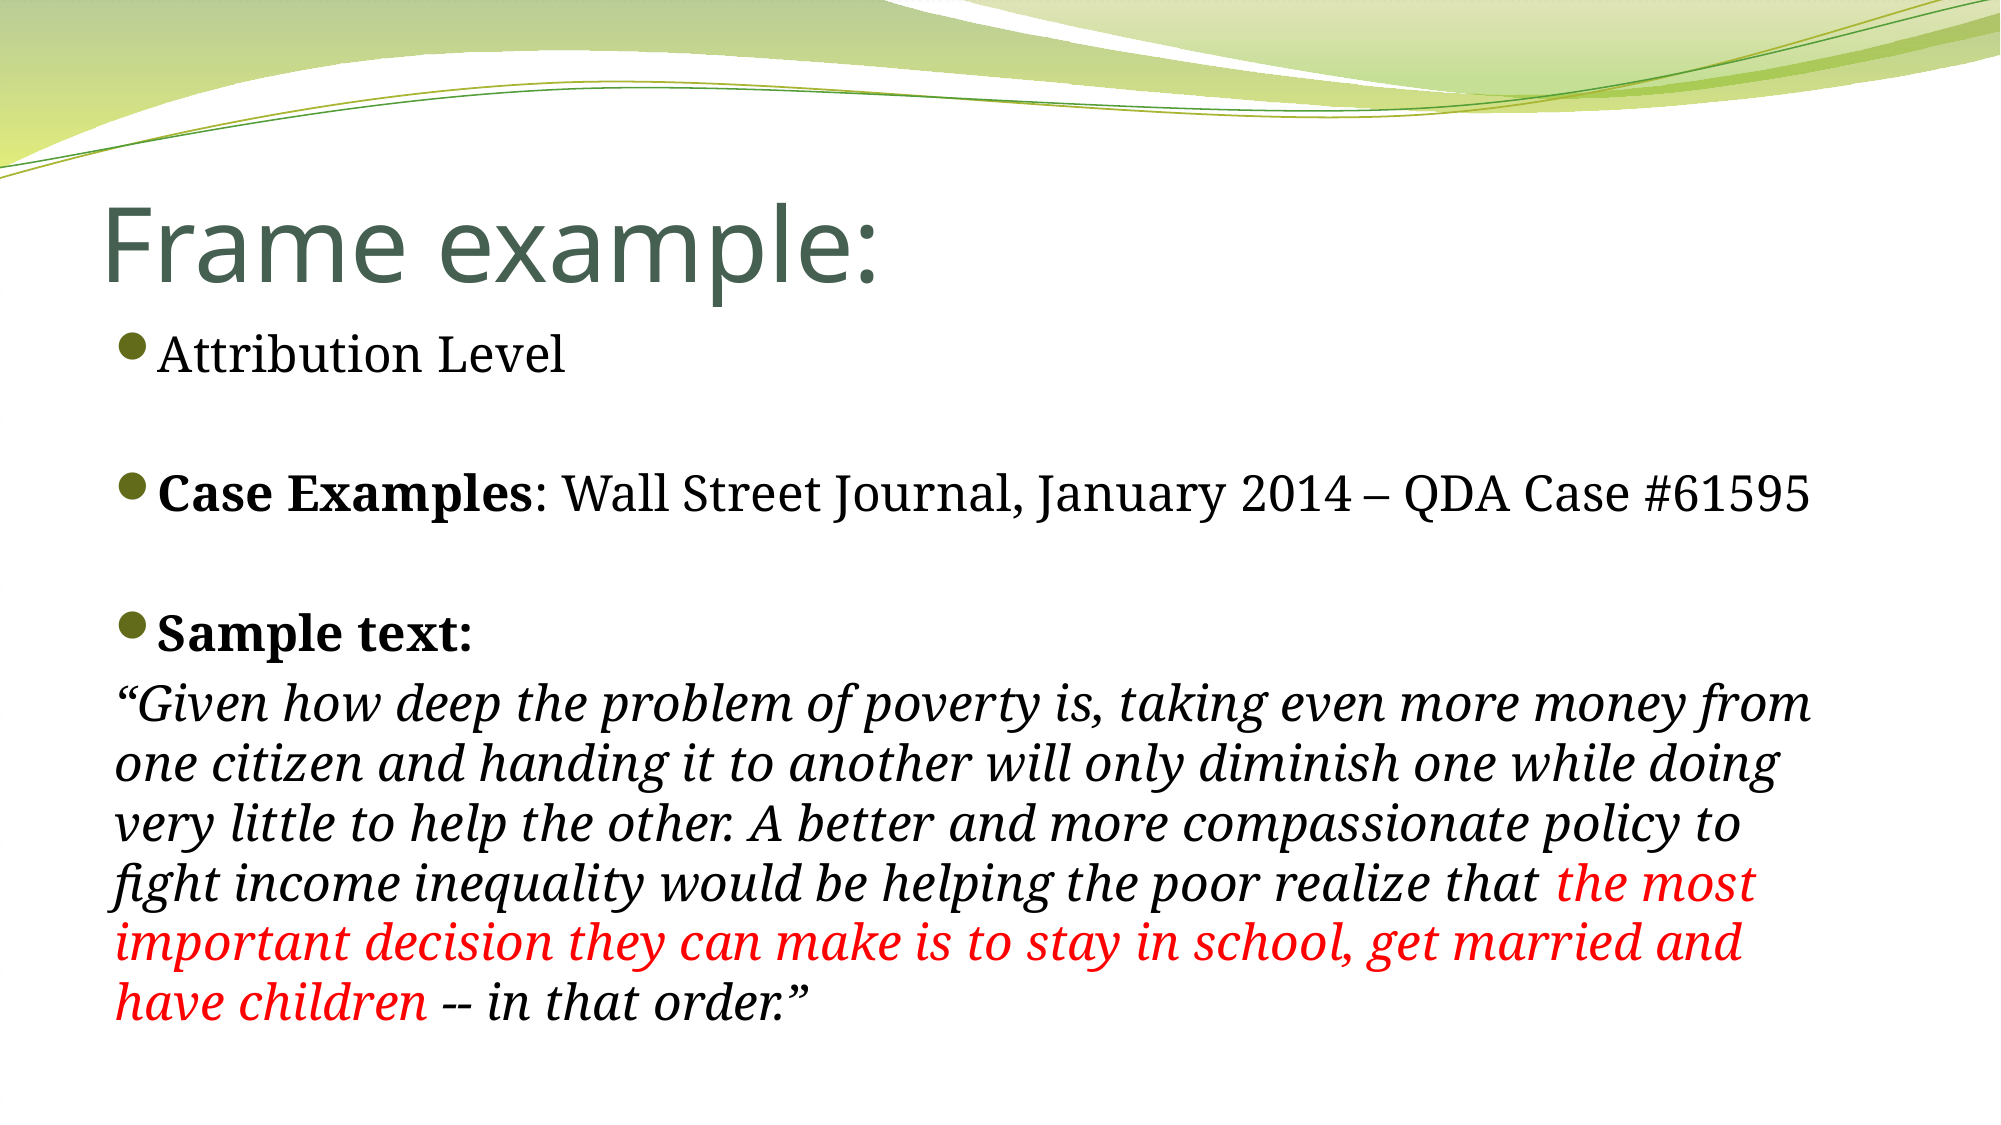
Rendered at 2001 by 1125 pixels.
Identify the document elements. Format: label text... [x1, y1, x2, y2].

title Frame example: [99, 115, 1900, 303]
list Attribution Level Case Examples: Wall Street Journal, January 2014 – QDA Case #61595 Sample text: “Given how deep the problem of poverty is, taking even more money from one citizen and handing it to another will only diminish one while doing very little to help the other. A better and more compassionate policy to fight income inequality would be helping the poor realize that the most important decision they can make is to stay in school, get married and have children -- in that order.” [99, 314, 1847, 1043]
